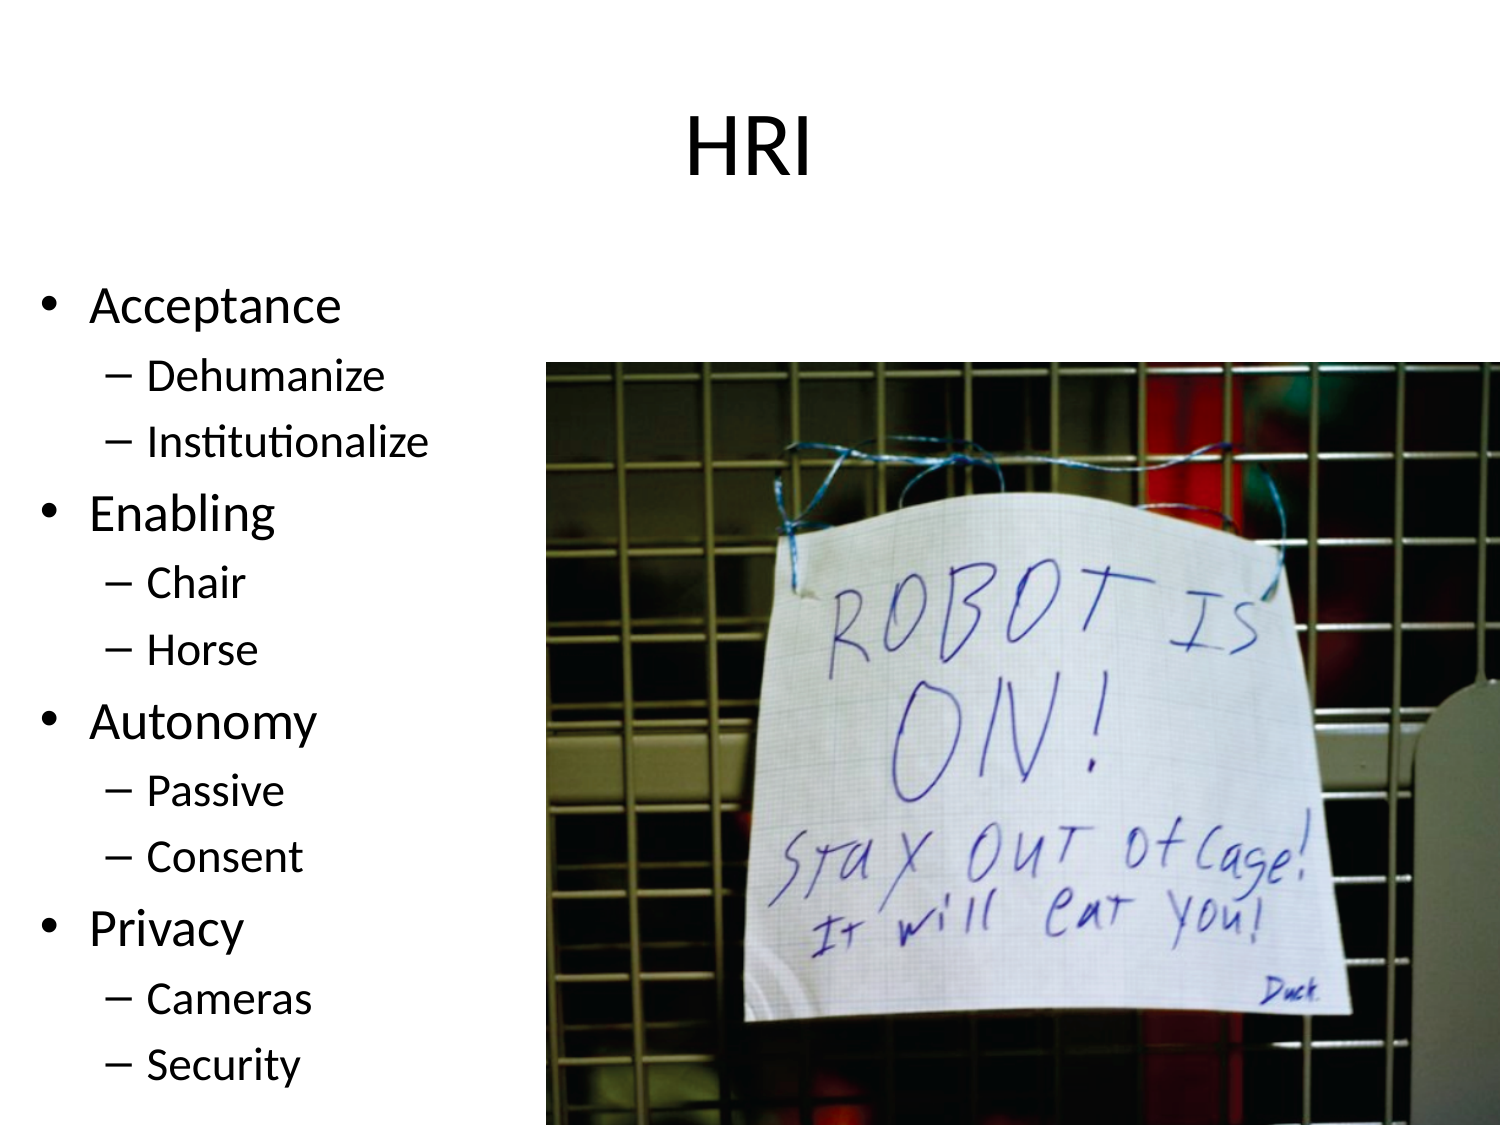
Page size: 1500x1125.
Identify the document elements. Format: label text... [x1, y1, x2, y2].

title HRI [75, 45, 1425, 233]
picture [546, 362, 1500, 1125]
list Acceptance Dehumanize Institutionalize Enabling Chair Horse Autonomy Passive Consent Privacy Cameras Security [24, 262, 1375, 1100]
